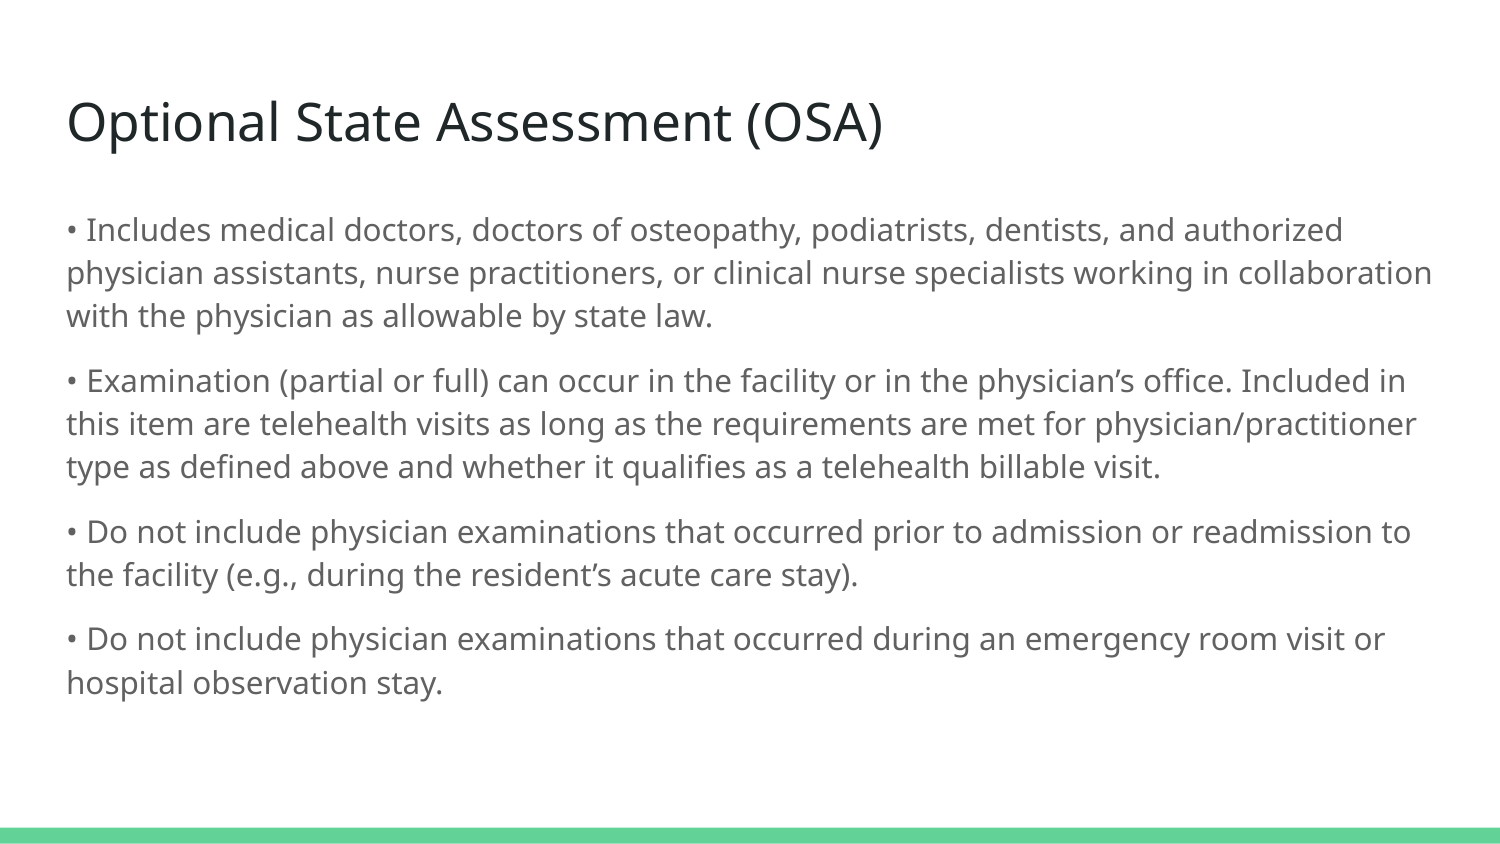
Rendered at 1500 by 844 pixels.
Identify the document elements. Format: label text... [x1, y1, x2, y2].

title Optional State Assessment (OSA) [51, 72, 1449, 167]
list • Includes medical doctors, doctors of osteopathy, podiatrists, dentists, and authorized physician assistants, nurse practitioners, or clinical nurse specialists working in collaboration with the physician as allowable by state law. • Examination (partial or full) can occur in the facility or in the physician’s office. Included in this item are telehealth visits as long as the requirements are met for physician/practitioner type as defined above and whether it qualifies as a telehealth billable visit. • Do not include physician examinations that occurred prior to admission or readmission to the facility (e.g., during the resident’s acute care stay). • Do not include physician examinations that occurred during an emergency room visit or hospital observation stay. [51, 189, 1449, 750]
